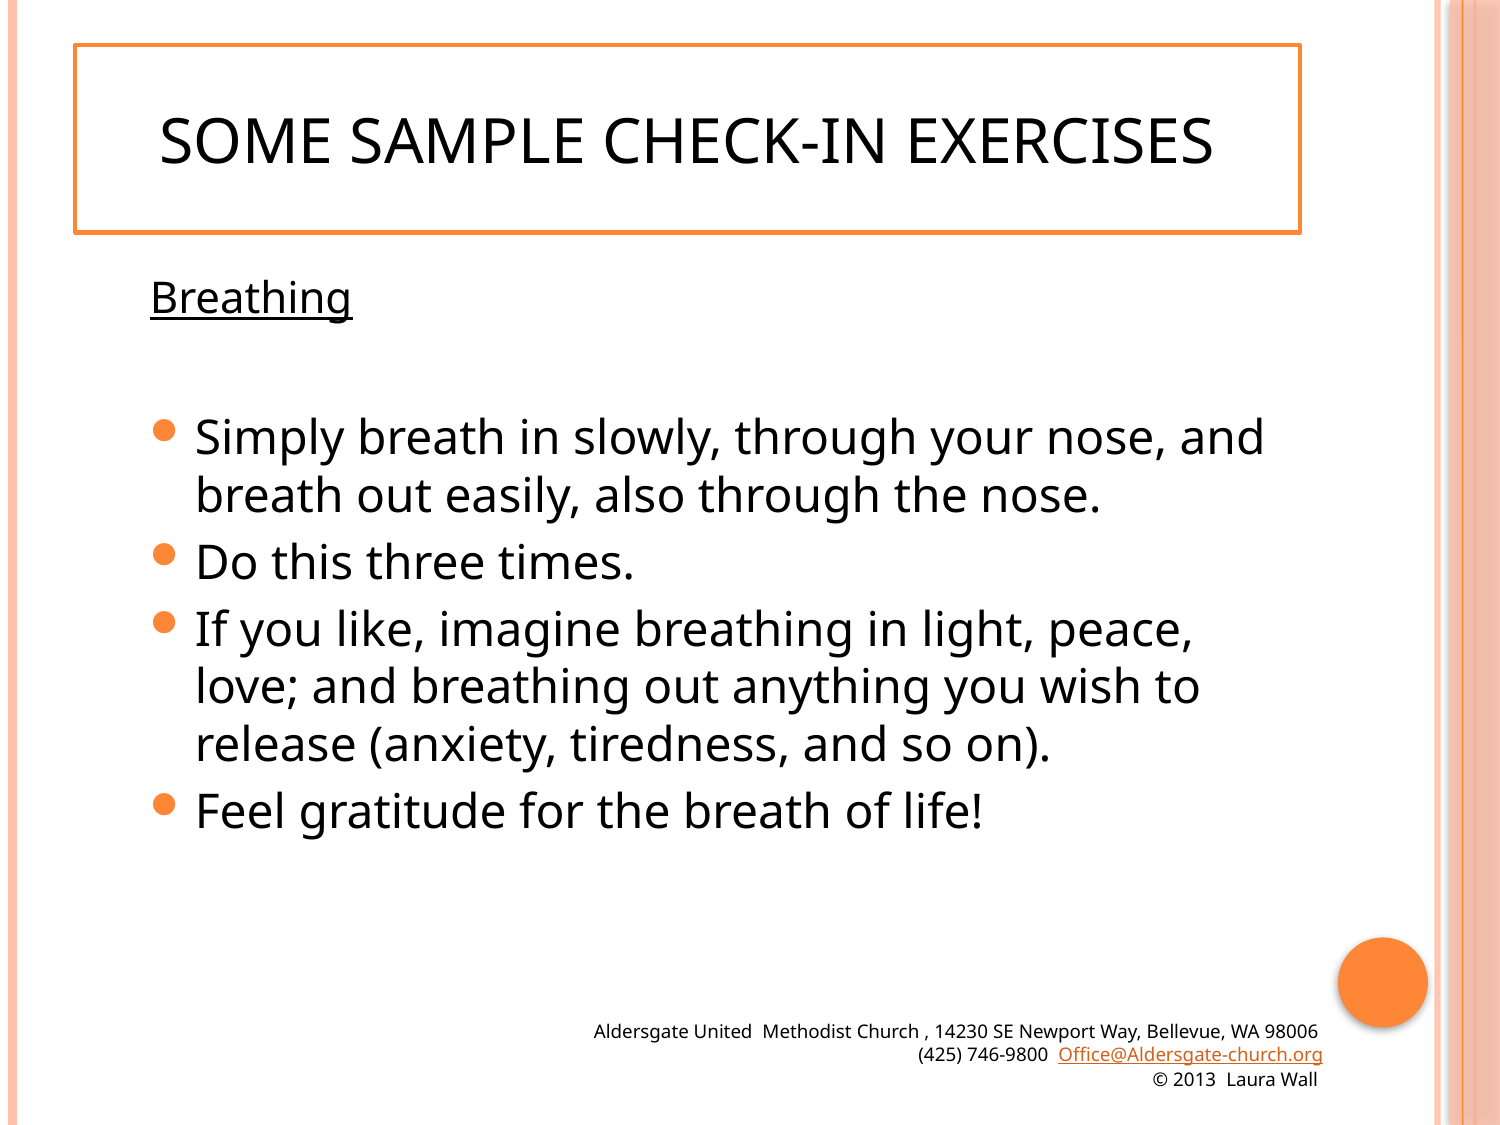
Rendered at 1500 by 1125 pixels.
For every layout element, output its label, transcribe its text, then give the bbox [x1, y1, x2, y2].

list Breathing Simply breath in slowly, through your nose, and breath out easily, also through the nose. Do this three times. If you like, imagine breathing in light, peace, love; and breathing out anything you wish to release (anxiety, tiredness, and so on). Feel gratitude for the breath of life! [75, 262, 1300, 1062]
text_box Aldersgate United Methodist Church , 14230 SE Newport Way, Bellevue, WA 98006 (425) 746-9800 Office@Aldersgate-church.org © 2013 Laura Wall [99, 1012, 1338, 1098]
title Some Sample Check-in Exercises [73, 43, 1302, 235]
